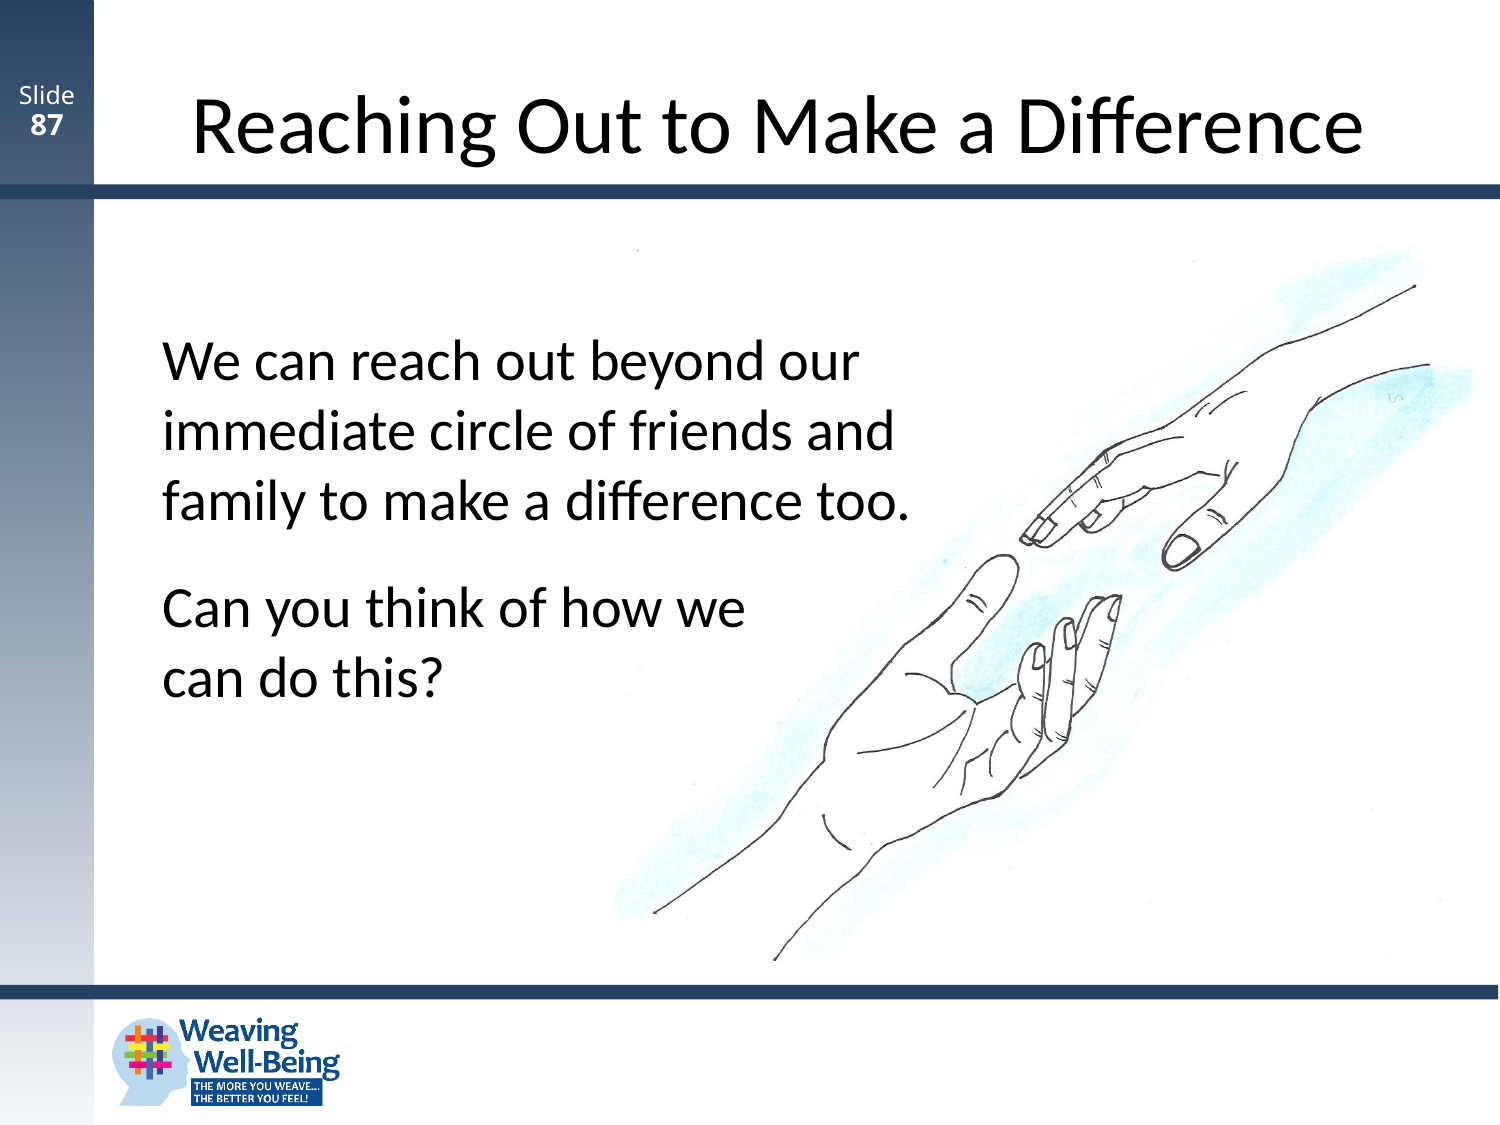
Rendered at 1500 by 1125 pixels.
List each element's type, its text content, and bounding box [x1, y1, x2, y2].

picture [112, 1013, 340, 1106]
picture [602, 243, 1483, 961]
list We can reach out beyond our immediate circle of friends and family to make a difference too. Can you think of how we can do this? [147, 314, 597, 907]
text_box Slide 87 [0, 58, 95, 150]
title Reaching Out to Make a Difference [94, 45, 1483, 197]
